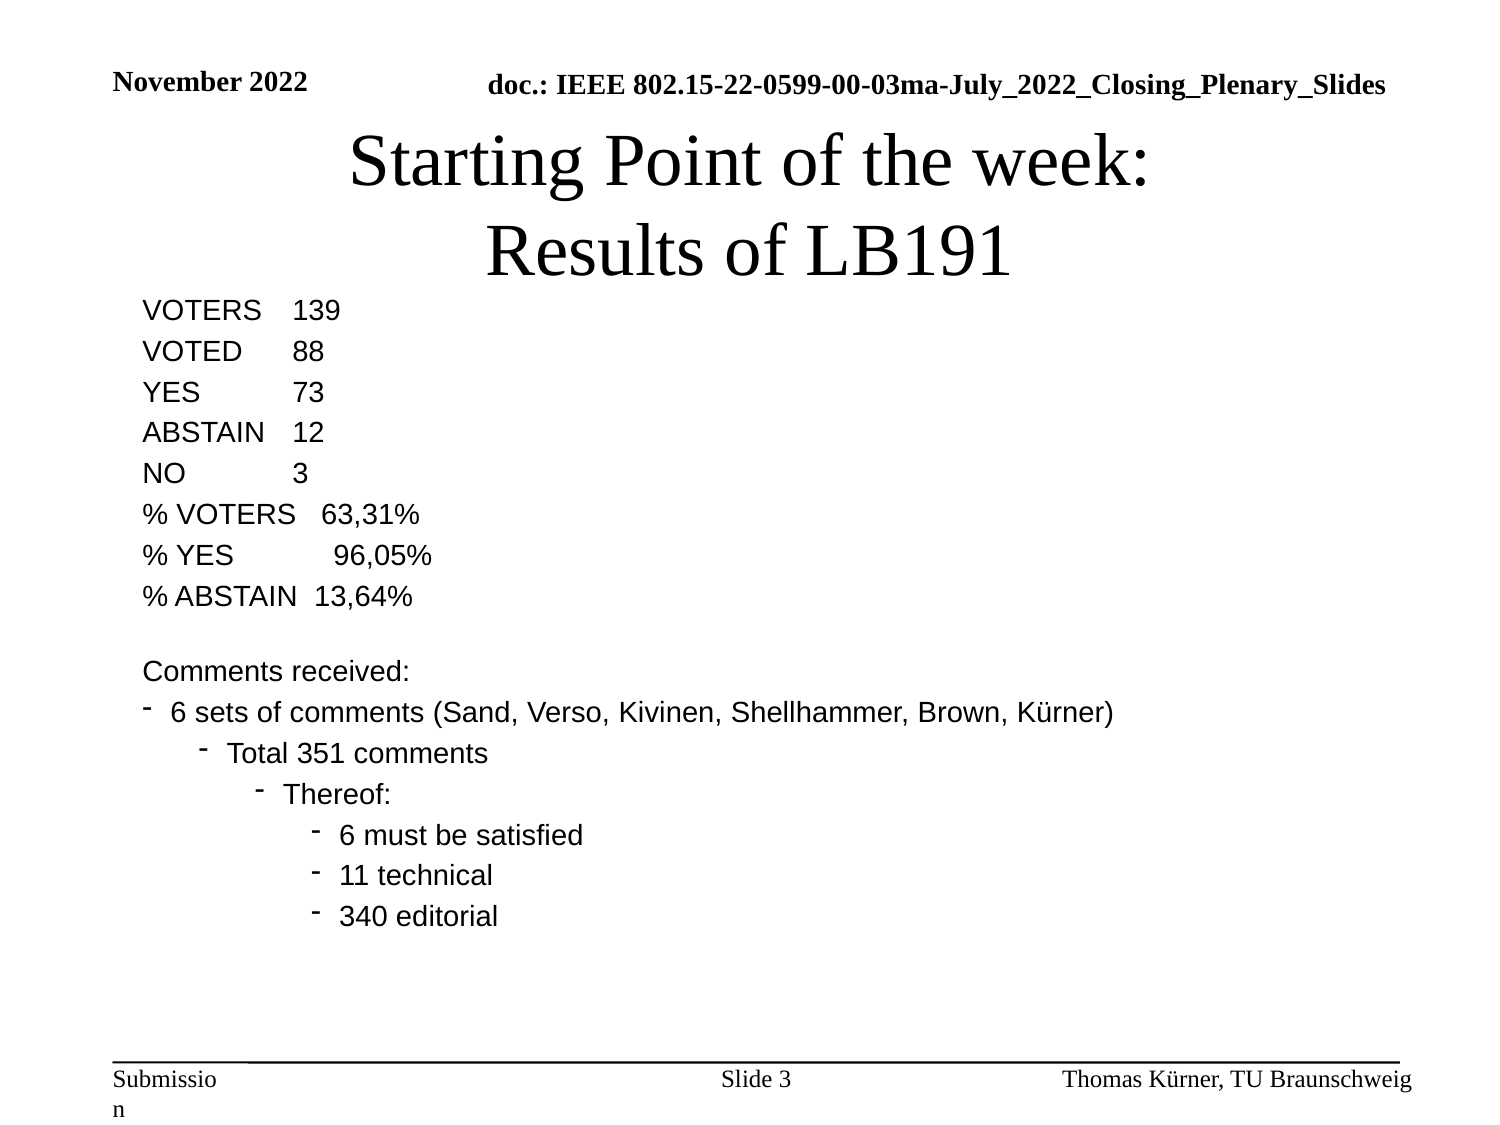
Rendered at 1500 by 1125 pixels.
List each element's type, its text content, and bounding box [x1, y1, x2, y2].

list VOTERS 139 VOTED 88 YES 73 ABSTAIN 12 NO 3 % VOTERS 63,31% % YES 96,05% % ABSTAIN 13,64% Comments received: 6 sets of comments (Sand, Verso, Kivinen, Shellhammer, Brown, Kürner) Total 351 comments Thereof: 6 must be satisfied 11 technical 340 editorial [112, 283, 1388, 959]
slide_number Slide 3 [712, 1061, 800, 1093]
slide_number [112, 61, 376, 98]
title Starting Point of the week: Results of LB191 [112, 112, 1388, 283]
footer Thomas Kürner, TU Braunschweig [899, 1061, 1413, 1093]
